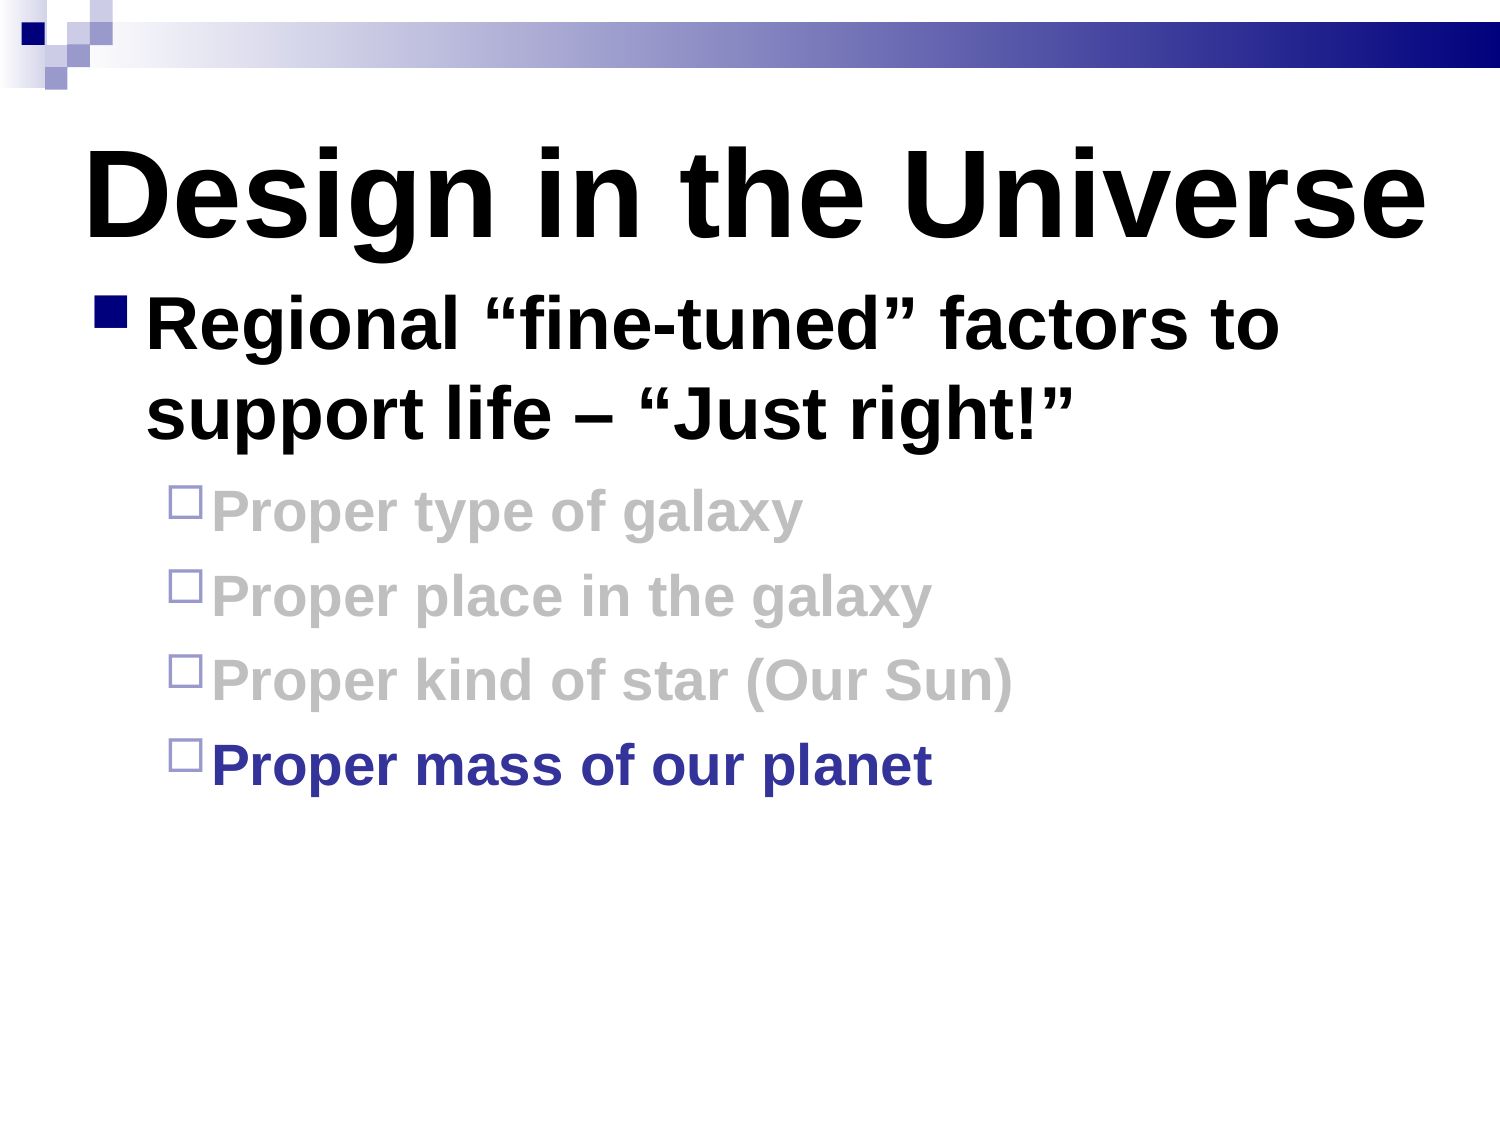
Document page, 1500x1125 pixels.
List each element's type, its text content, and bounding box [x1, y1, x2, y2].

title Design in the Universe [37, 85, 1475, 290]
list Regional “fine-tuned” factors to support life – “Just right!” Proper type of galaxy Proper place in the galaxy Proper kind of star (Our Sun) Proper mass of our planet [75, 266, 1438, 920]
